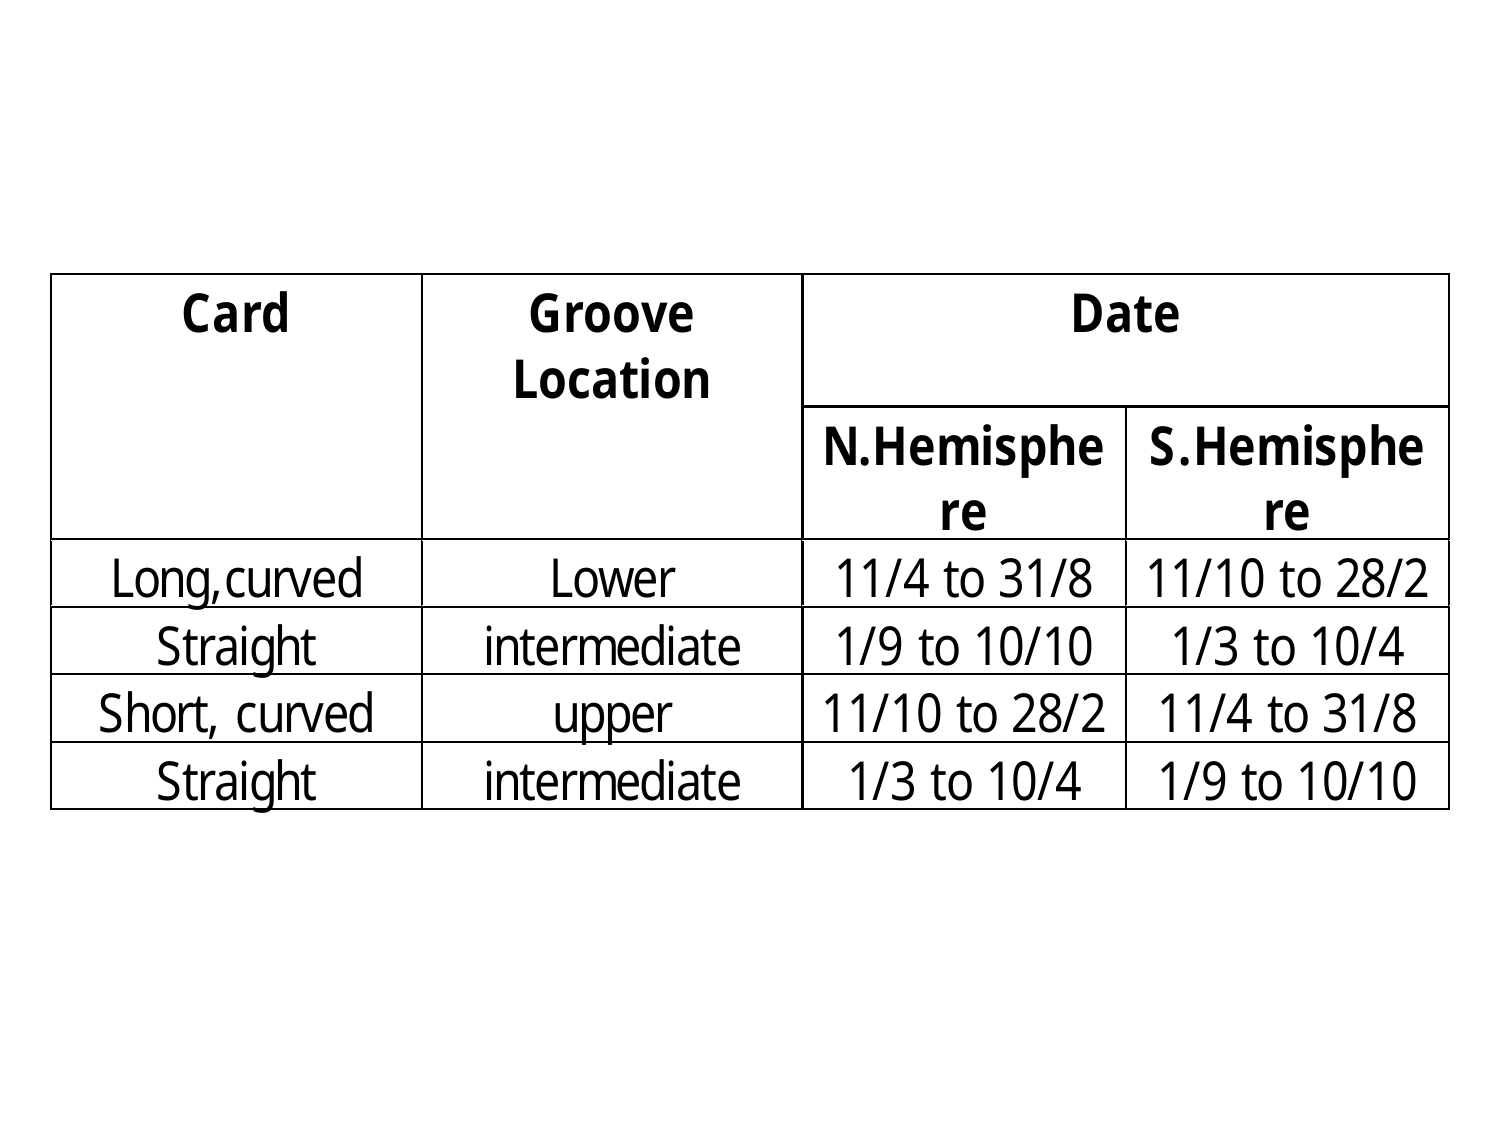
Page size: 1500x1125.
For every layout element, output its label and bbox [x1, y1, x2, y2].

text_box [49, 49, 1451, 876]
